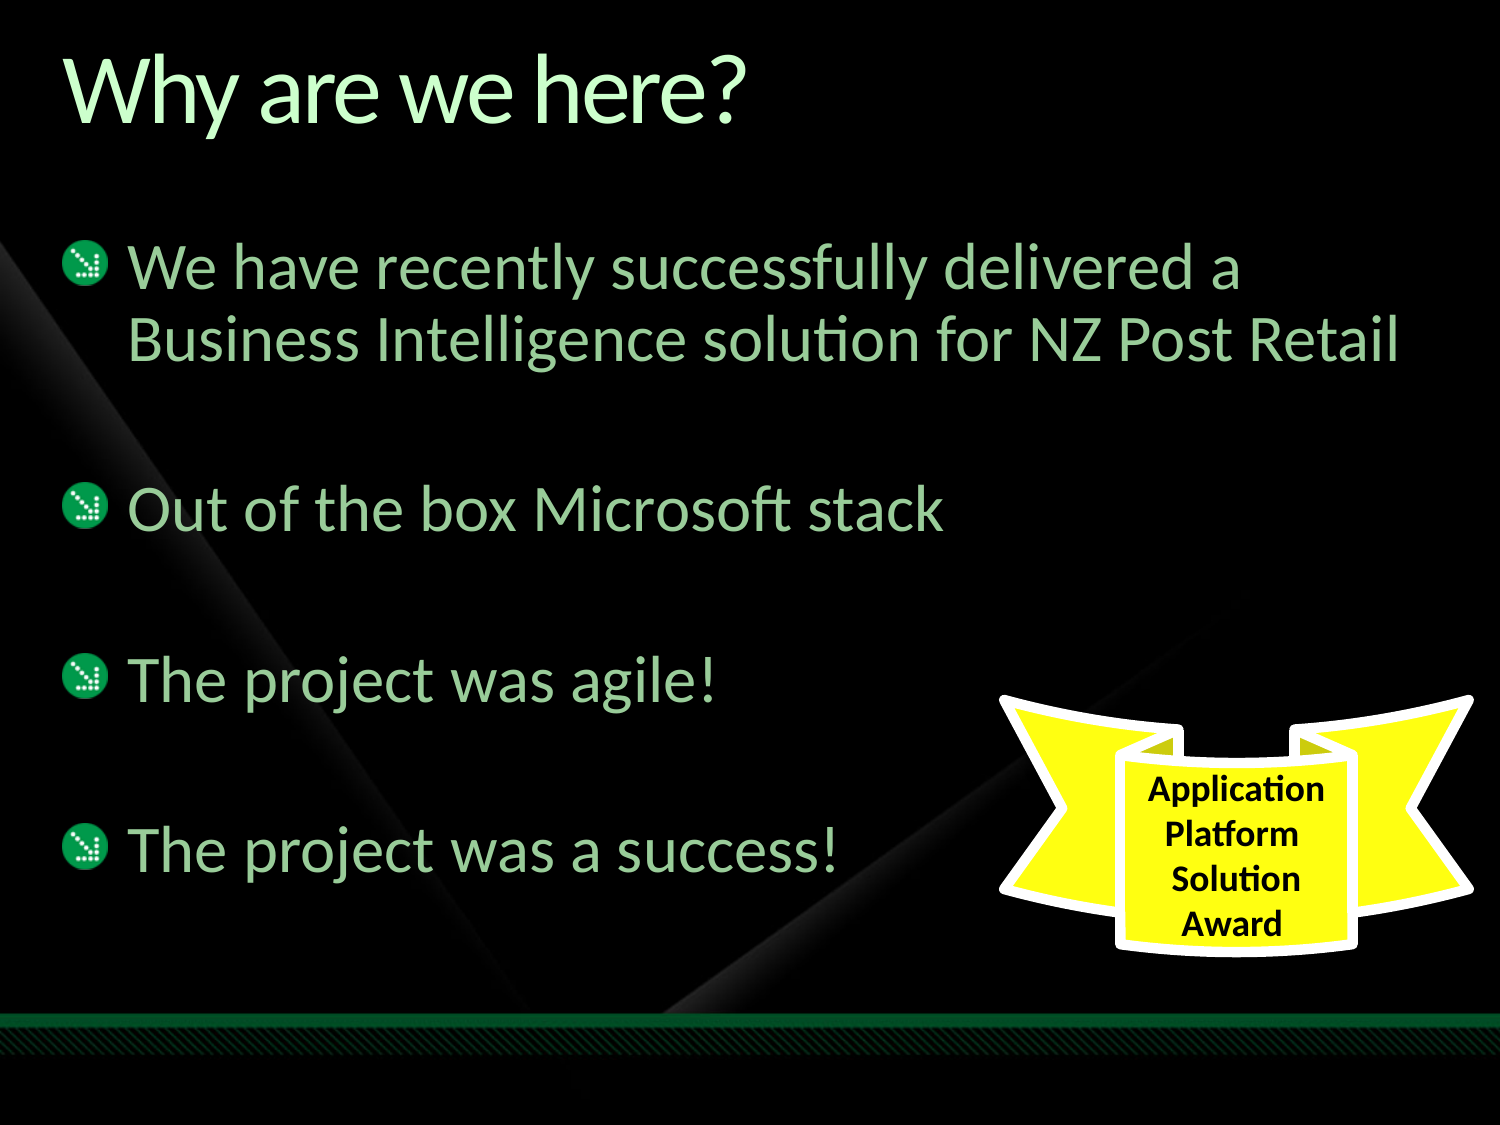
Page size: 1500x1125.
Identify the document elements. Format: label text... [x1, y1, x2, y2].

picture [0, 0, 1500, 1125]
list We have recently successfully delivered a Business Intelligence solution for NZ Post Retail Out of the box Microsoft stack The project was agile! The project was a success! [62, 231, 1438, 595]
title Why are we here? [62, 37, 1438, 147]
text_box Application Platform Solution Award [998, 694, 1474, 958]
